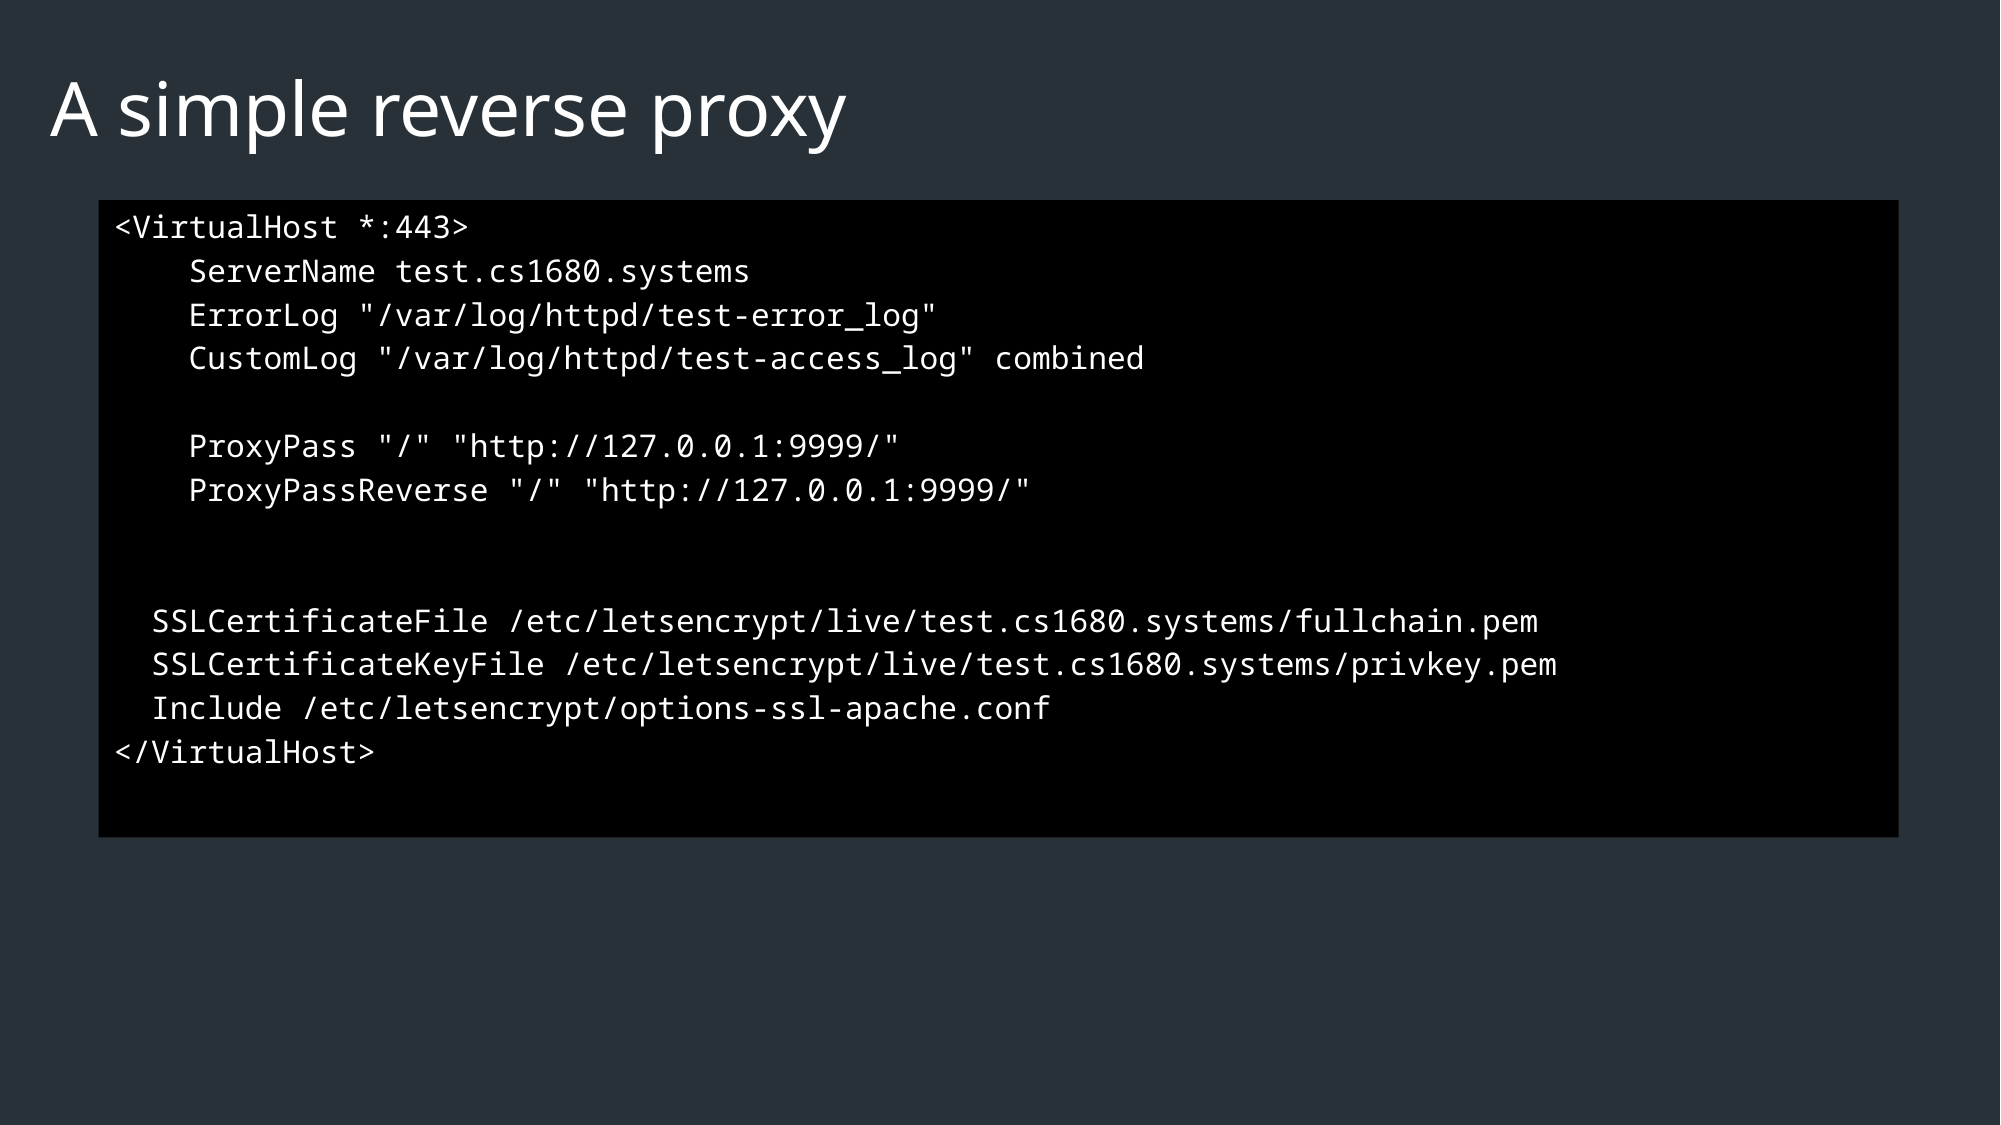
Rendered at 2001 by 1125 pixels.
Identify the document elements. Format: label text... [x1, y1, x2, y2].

text_box <VirtualHost *:443> ServerName test.cs1680.systems ErrorLog "/var/log/httpd/test-error_log" CustomLog "/var/log/httpd/test-access_log" combined ProxyPass "/" "http://127.0.0.1:9999/" ProxyPassReverse "/" "http://127.0.0.1:9999/" SSLCertificateFile /etc/letsencrypt/live/test.cs1680.systems/fullchain.pem SSLCertificateKeyFile /etc/letsencrypt/live/test.cs1680.systems/privkey.pem Include /etc/letsencrypt/options-ssl-apache.conf </VirtualHost> [98, 200, 1899, 838]
title A simple reverse proxy [35, 12, 1963, 200]
